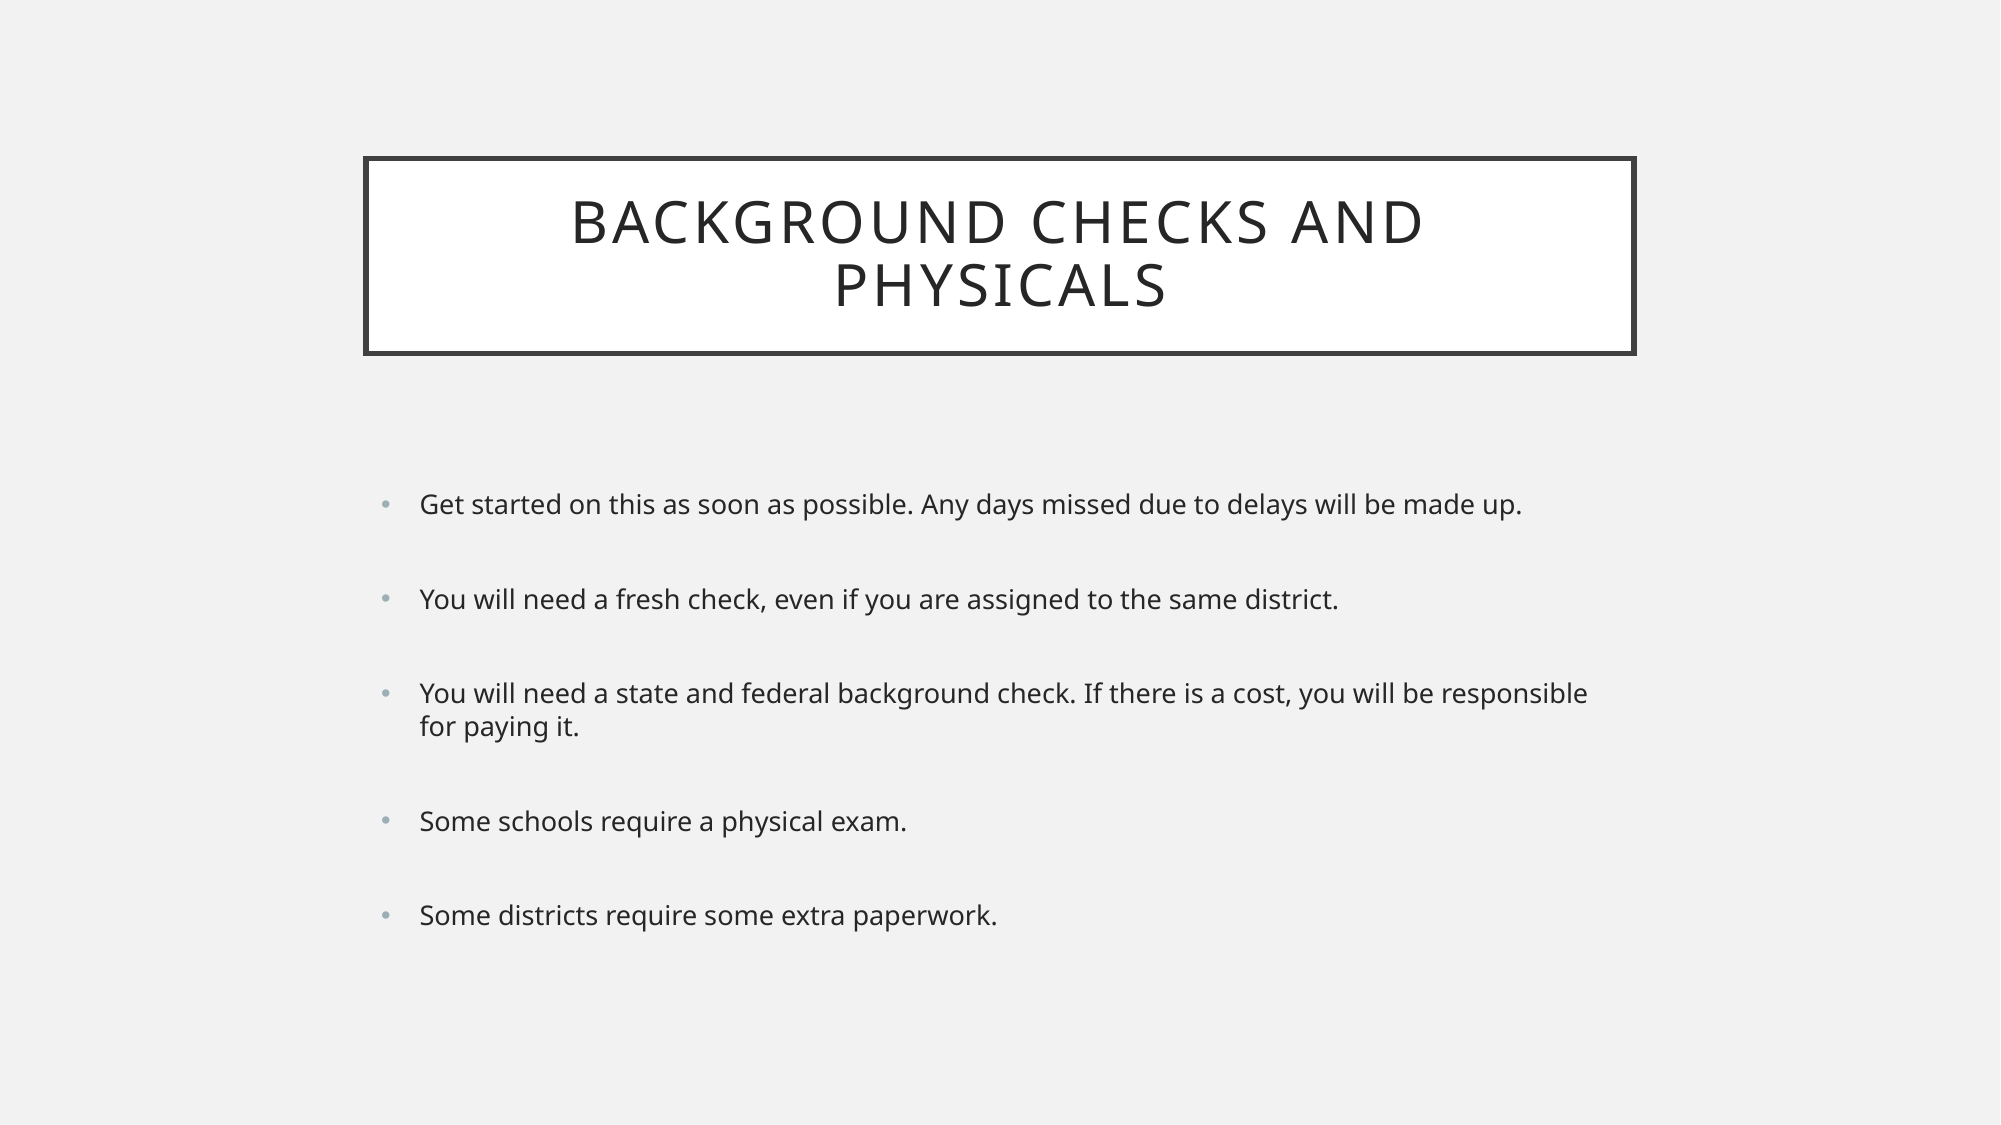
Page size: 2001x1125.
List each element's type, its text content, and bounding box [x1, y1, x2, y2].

title Background checks and physicals [363, 156, 1637, 356]
list Get started on this as soon as possible. Any days missed due to delays will be made up. You will need a fresh check, even if you are assigned to the same district. You will need a state and federal background check. If there is a cost, you will be responsible for paying it. Some schools require a physical exam. Some districts require some extra paperwork. [366, 432, 1634, 942]
